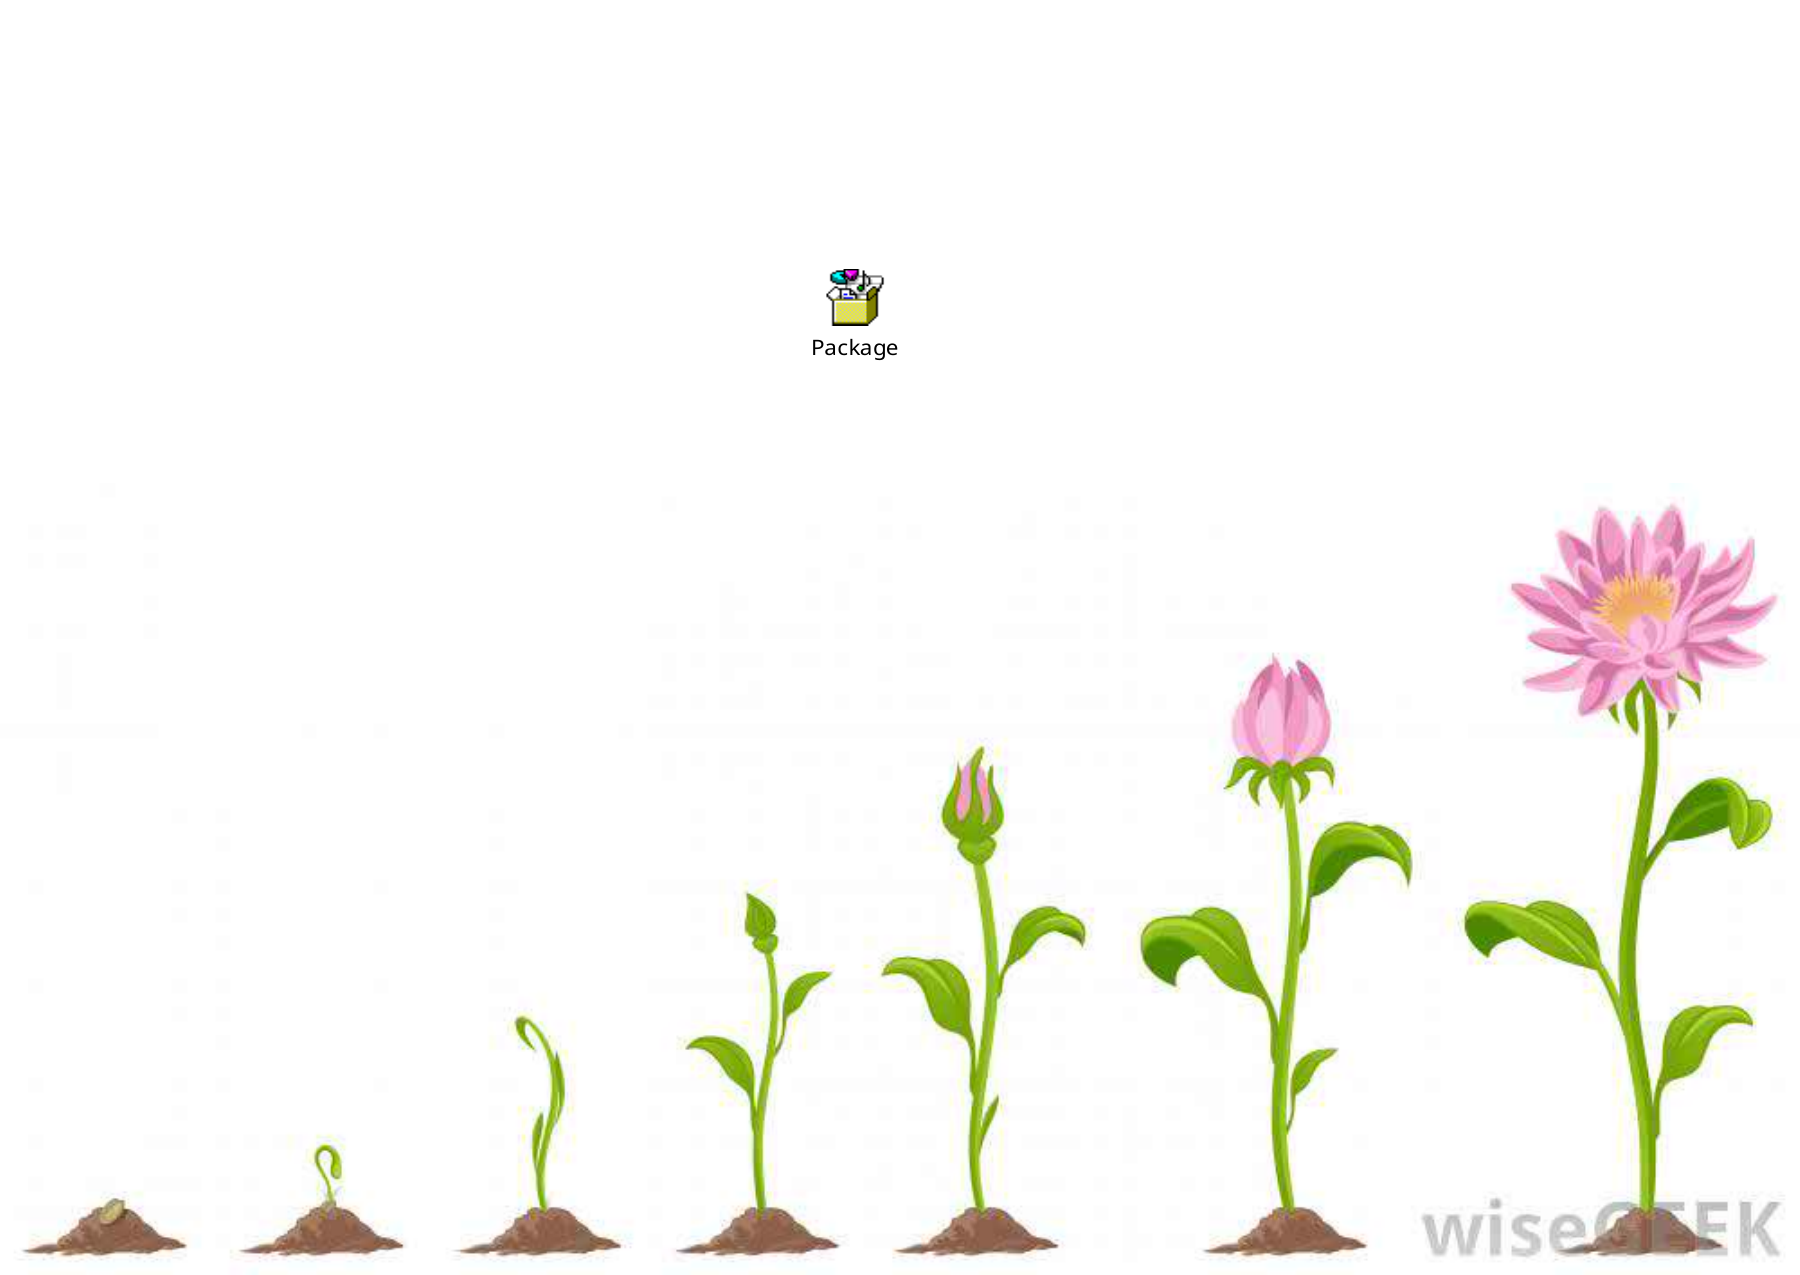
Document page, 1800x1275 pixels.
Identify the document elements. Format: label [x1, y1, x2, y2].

text_box [764, 268, 946, 413]
picture [0, 483, 1800, 1275]
